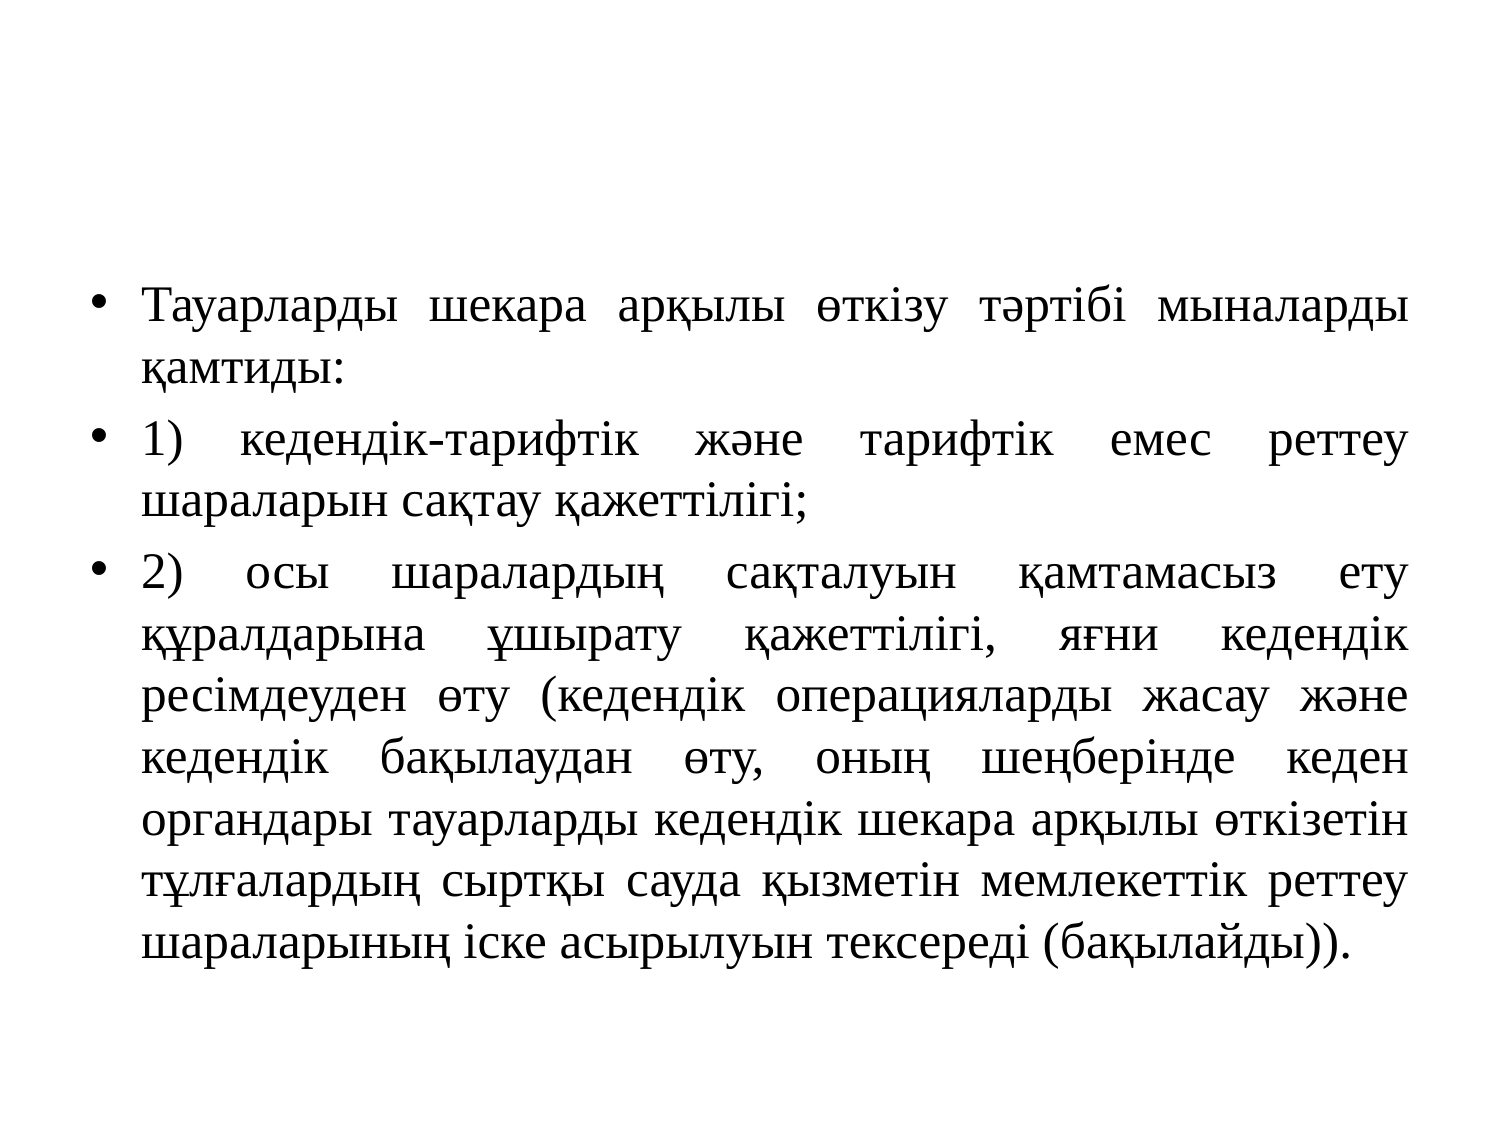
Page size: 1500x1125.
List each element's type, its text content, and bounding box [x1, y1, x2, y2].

list Тауарларды шекара арқылы өткізу тәртібі мыналарды қамтиды: 1) кедендік-тарифтік және тарифтік емес реттеу шараларын сақтау қажеттілігі; 2) осы шаралардың сақталуын қамтамасыз ету құралдарына ұшырату қажеттілігі, яғни кедендік ресімдеуден өту (кедендік операцияларды жасау және кедендік бақылаудан өту, оның шеңберінде кеден органдары тауарларды кедендік шекара арқылы өткізетін тұлғалардың сыртқы сауда қызметін мемлекеттік реттеу шараларының іске асырылуын тексереді (бақылайды)). [75, 262, 1425, 1005]
